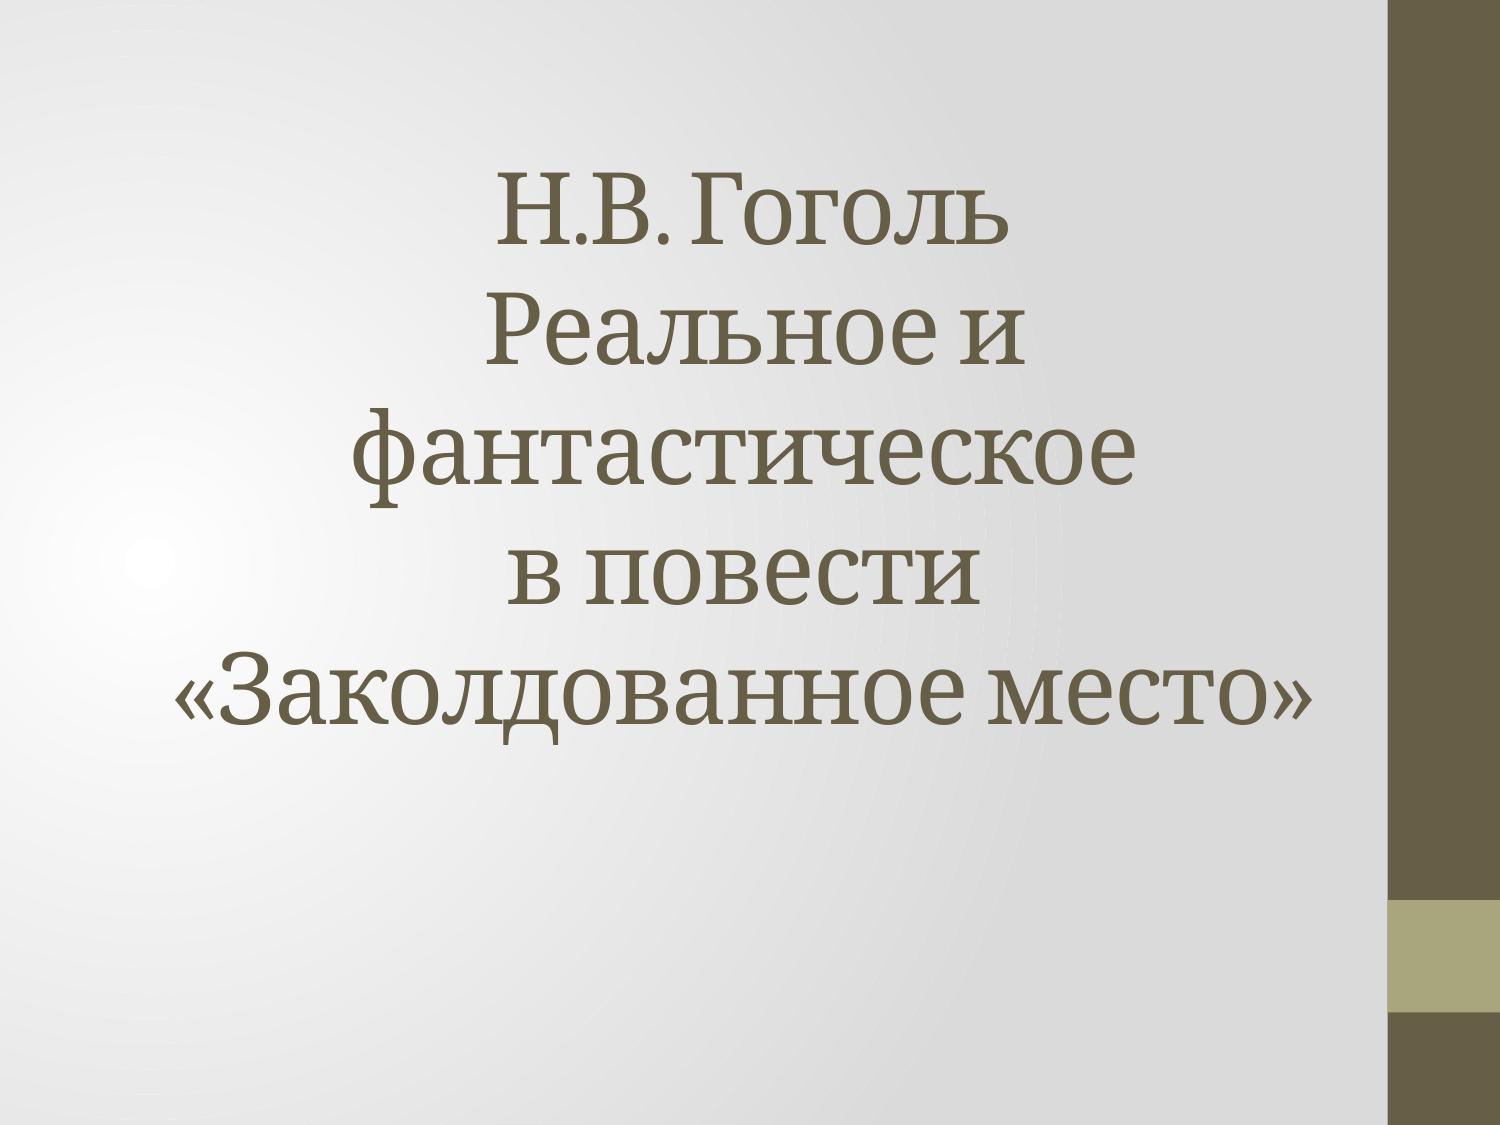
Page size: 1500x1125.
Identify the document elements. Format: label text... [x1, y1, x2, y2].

title Н.В. Гоголь Реальное и фантастическое в повести «Заколдованное место» [135, 326, 1374, 752]
